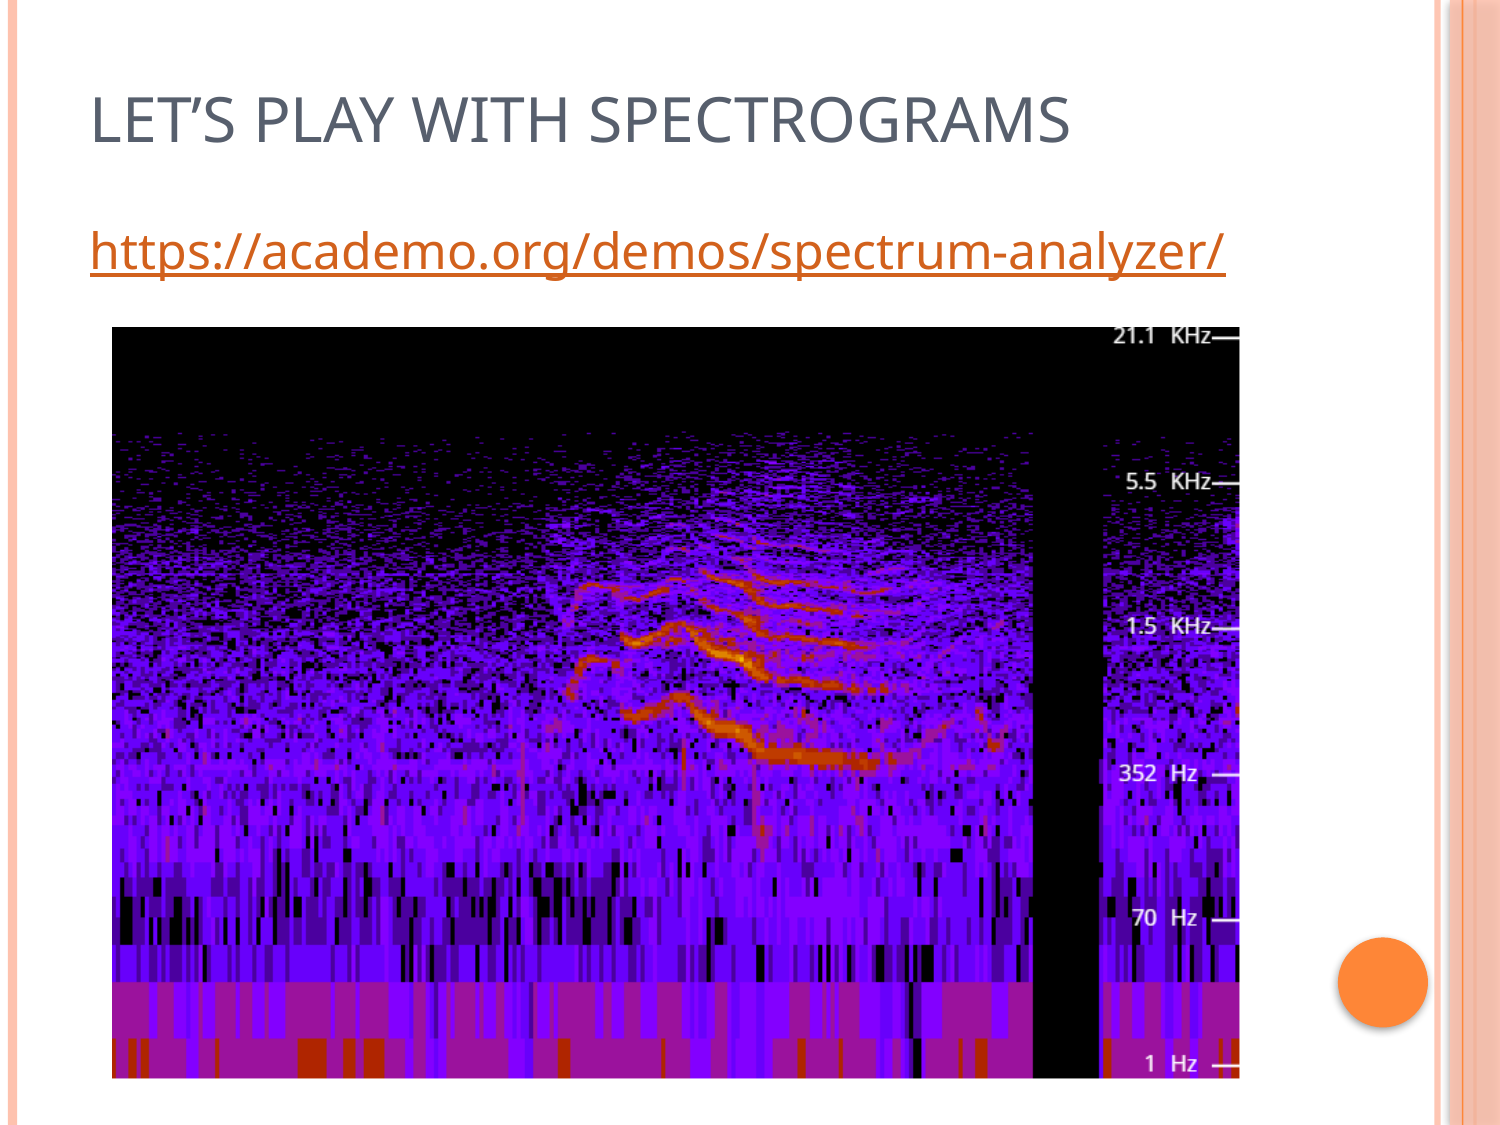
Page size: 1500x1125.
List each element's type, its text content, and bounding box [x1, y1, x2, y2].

list https://academo.org/demos/spectrum-analyzer/ [75, 212, 1300, 1008]
picture [111, 326, 1242, 1081]
title Let’s play with spectrograms [75, 45, 1300, 163]
